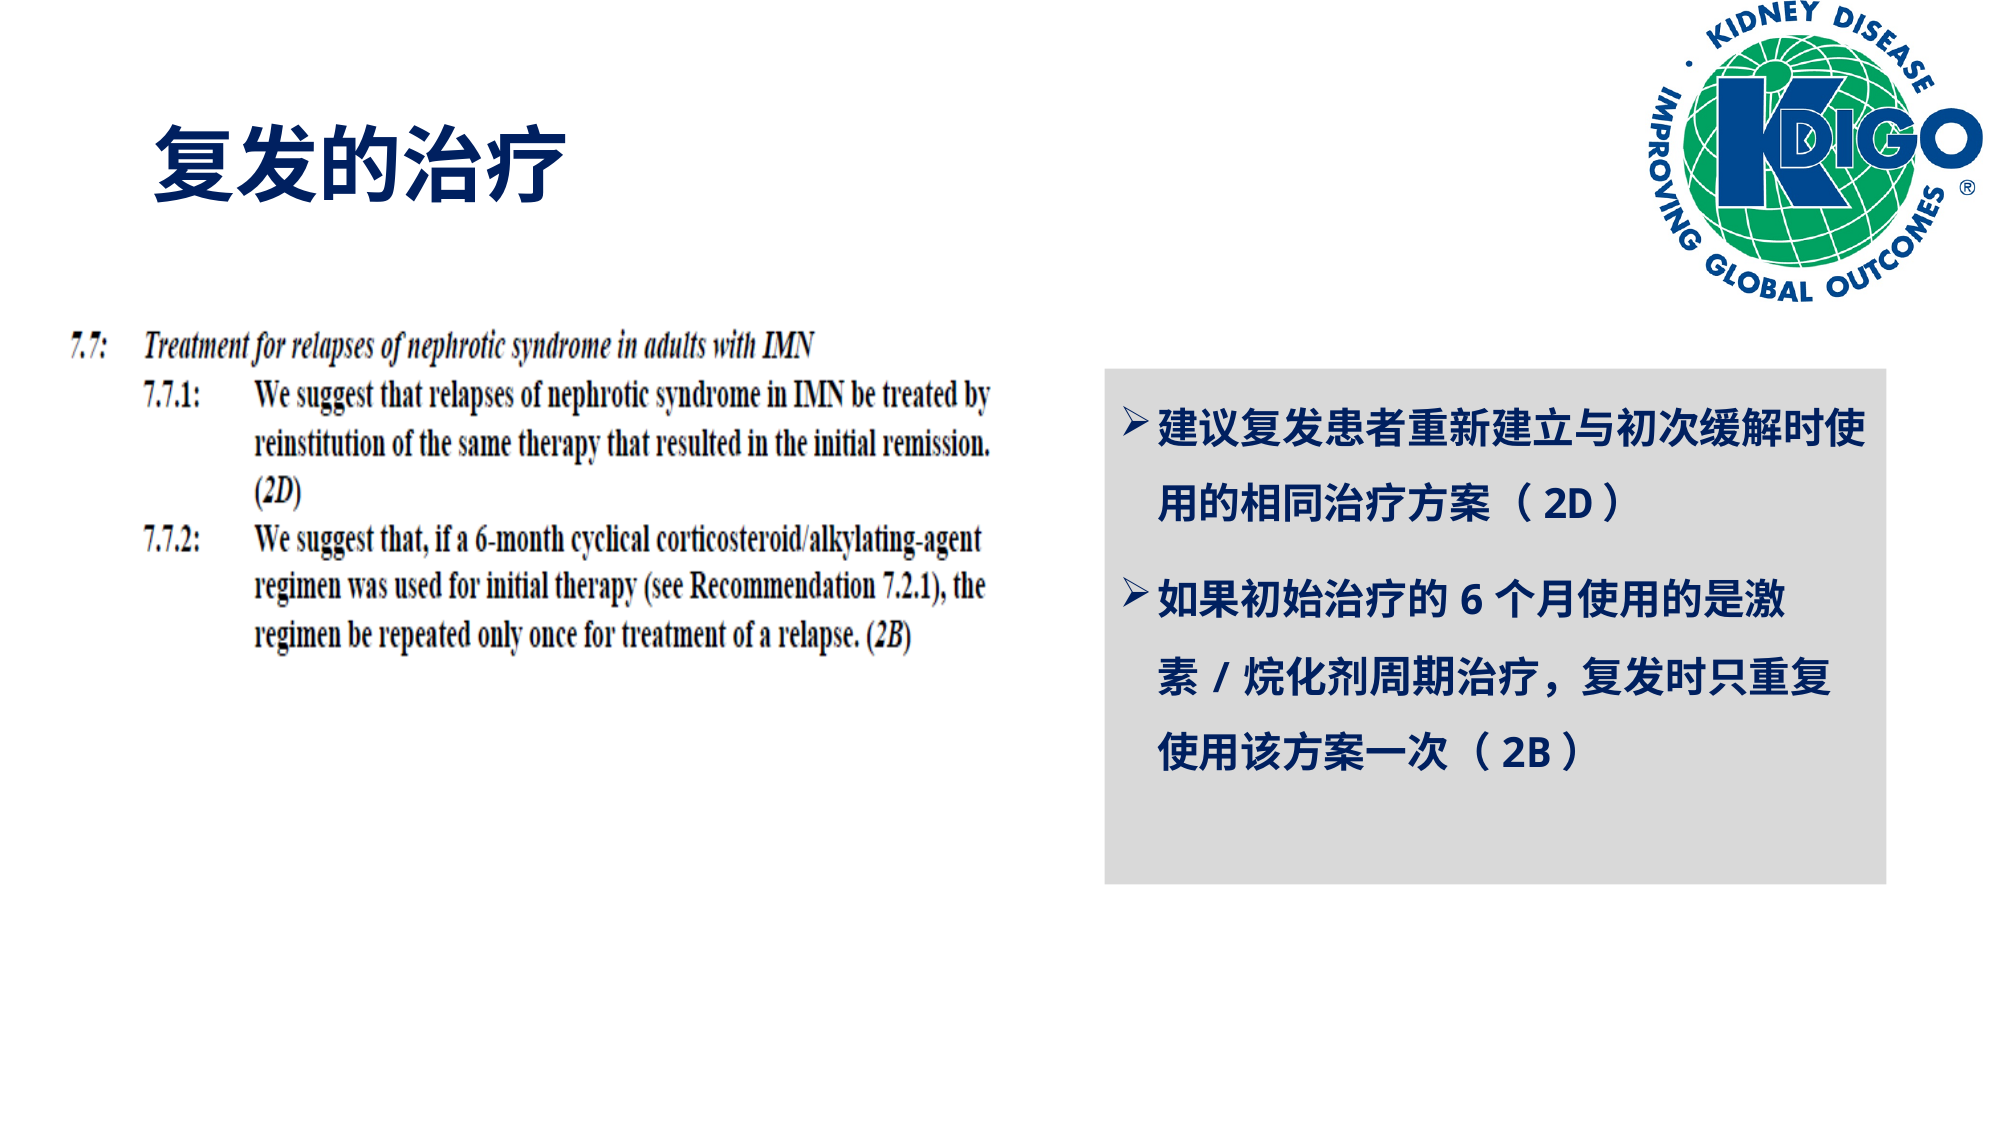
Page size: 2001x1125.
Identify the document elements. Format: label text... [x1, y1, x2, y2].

title 复发的治疗 [137, 59, 1633, 278]
picture [1633, 0, 2000, 313]
list 建议复发患者重新建立与初次缓解时使用的相同治疗方案（2D） 如果初始治疗的6个月使用的是激素/烷化剂周期治疗，复发时只重复使用该方案一次（2B） [1104, 368, 1887, 885]
picture [56, 312, 1007, 699]
